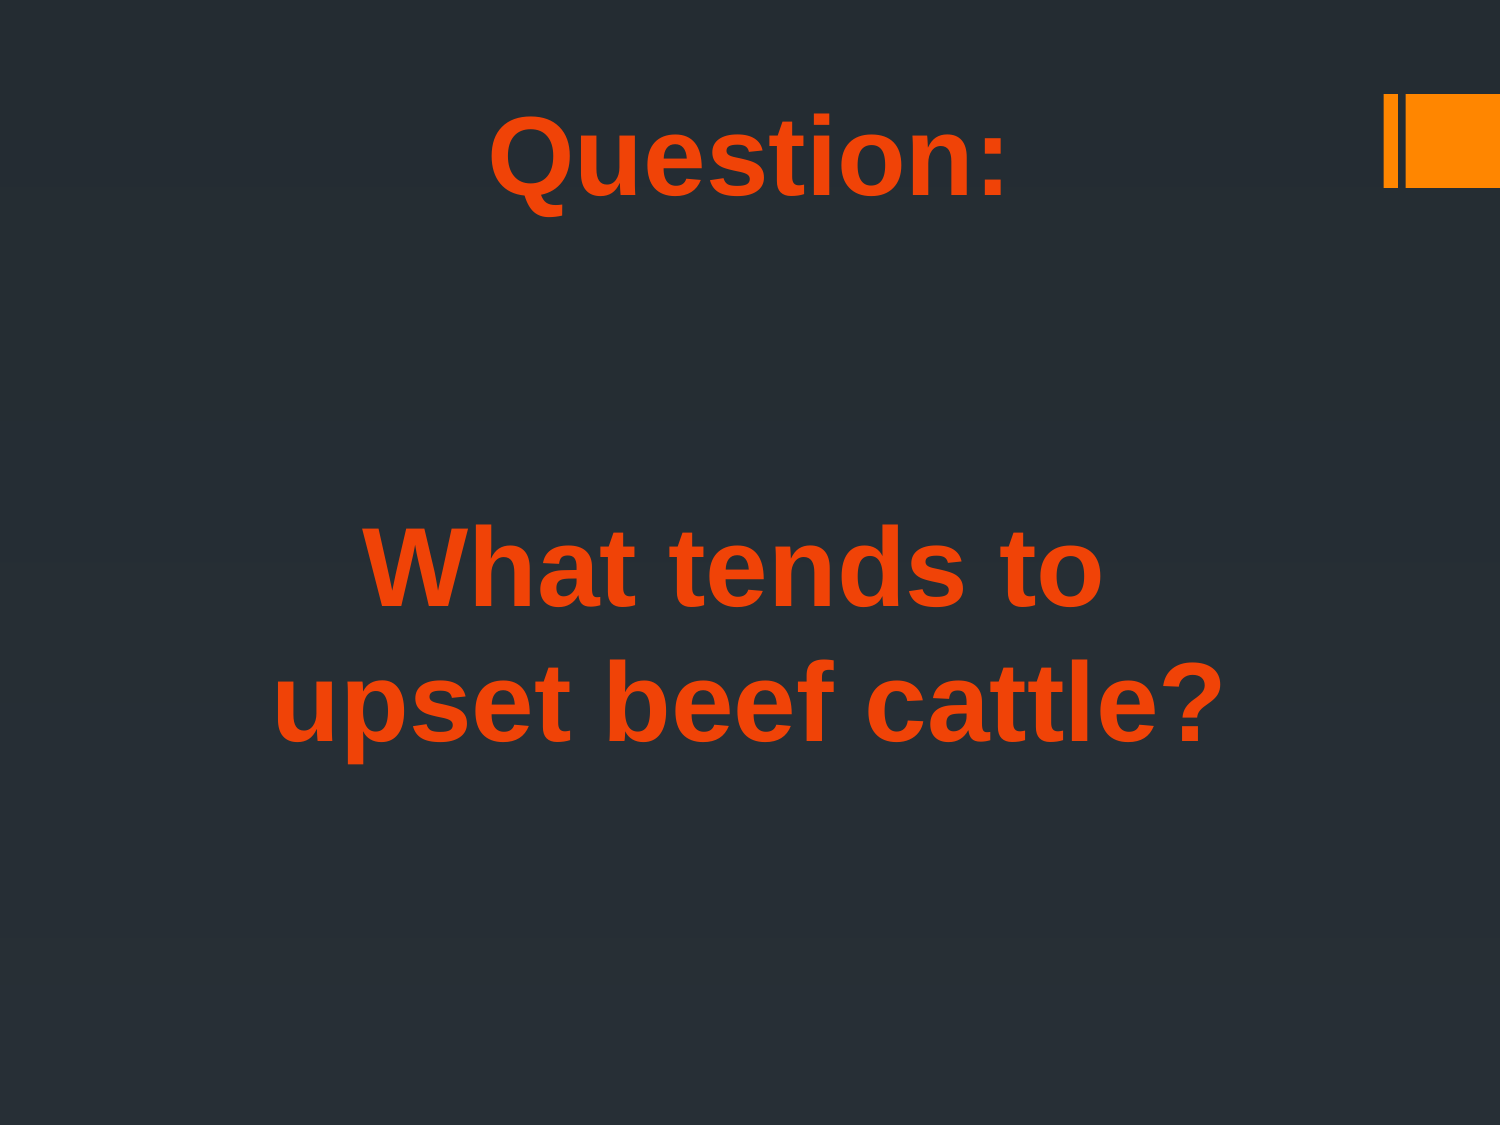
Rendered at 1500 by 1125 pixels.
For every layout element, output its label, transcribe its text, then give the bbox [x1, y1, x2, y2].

text_box What tends to upset beef cattle? [256, 486, 1244, 772]
text_box Question: [472, 74, 1028, 225]
